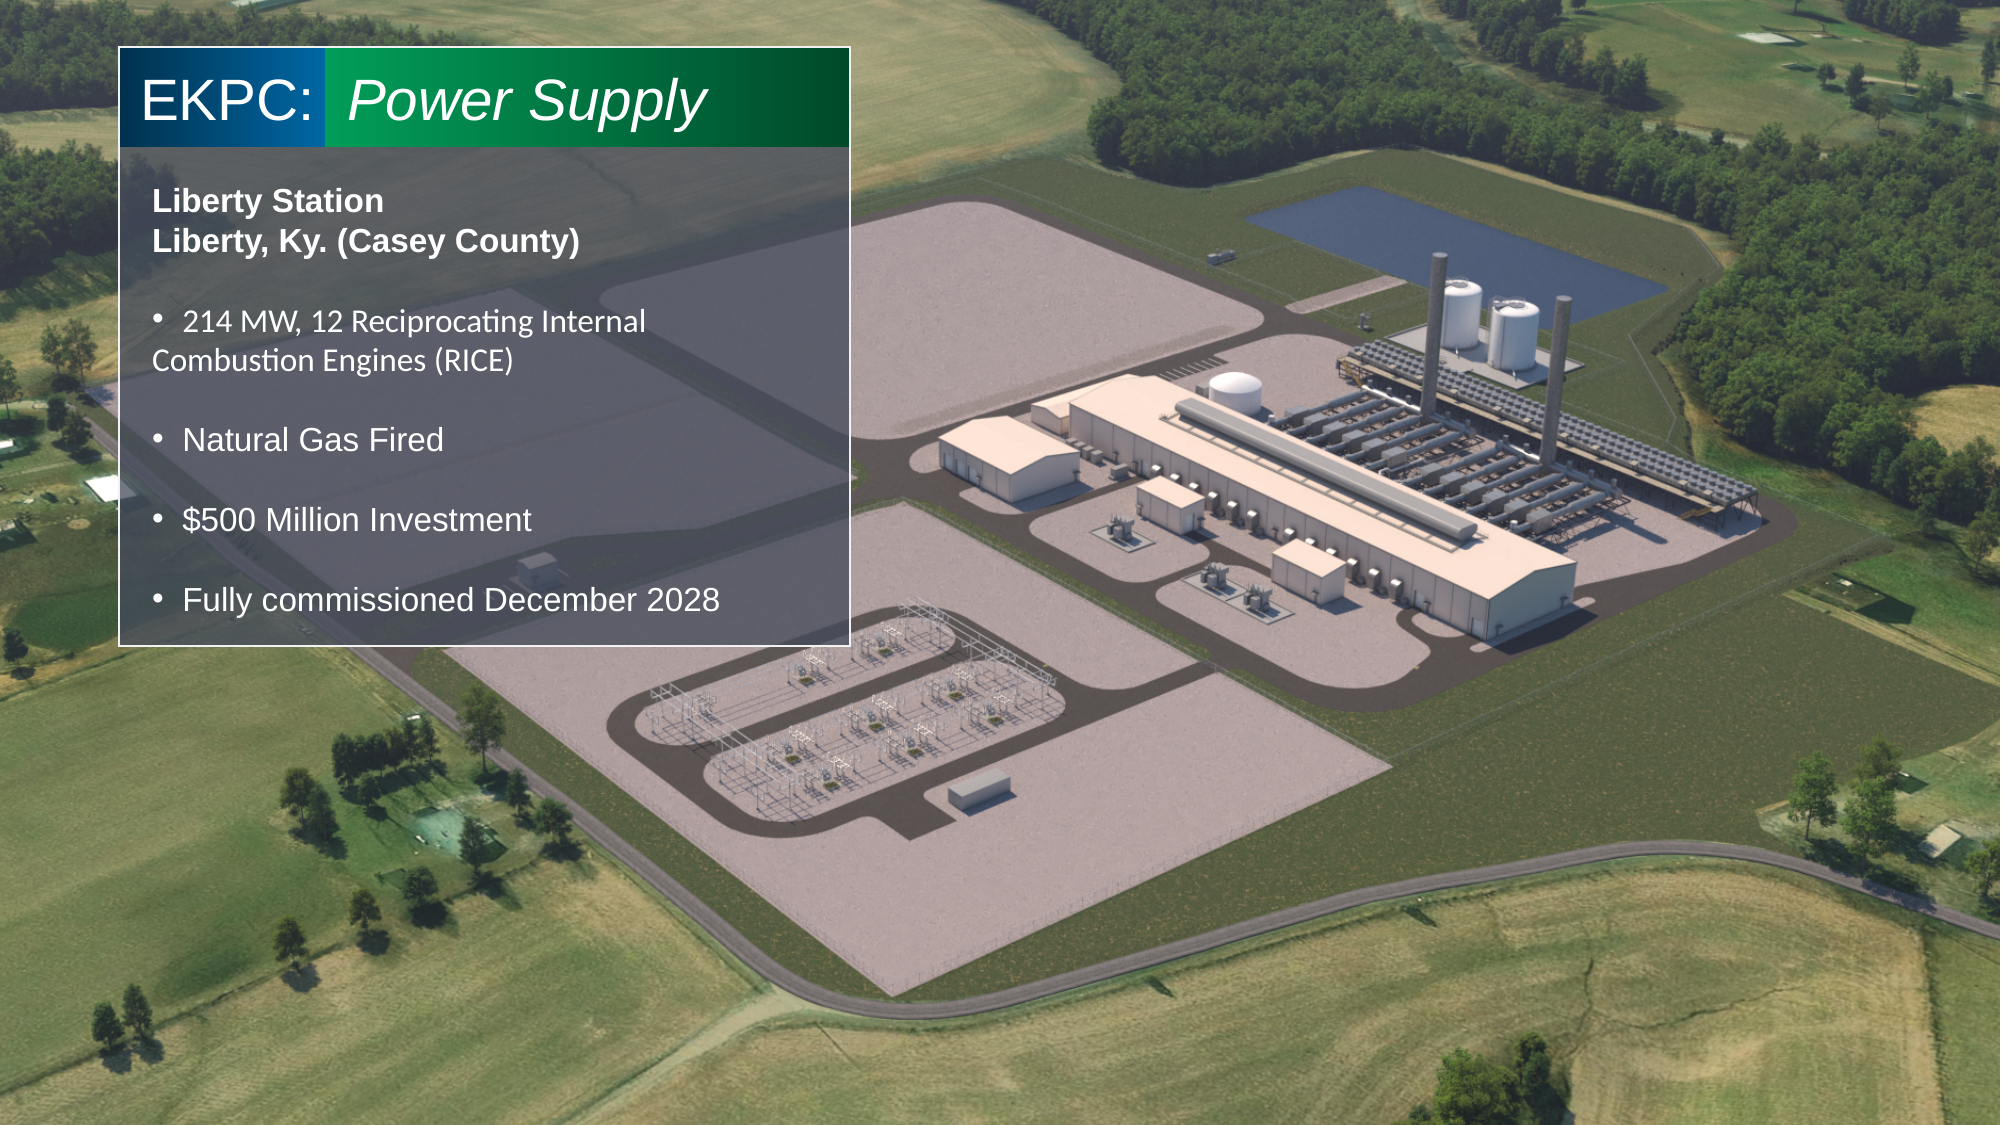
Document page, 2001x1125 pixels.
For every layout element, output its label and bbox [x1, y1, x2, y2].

text_box [124, 46, 851, 147]
picture [0, 0, 2000, 1125]
